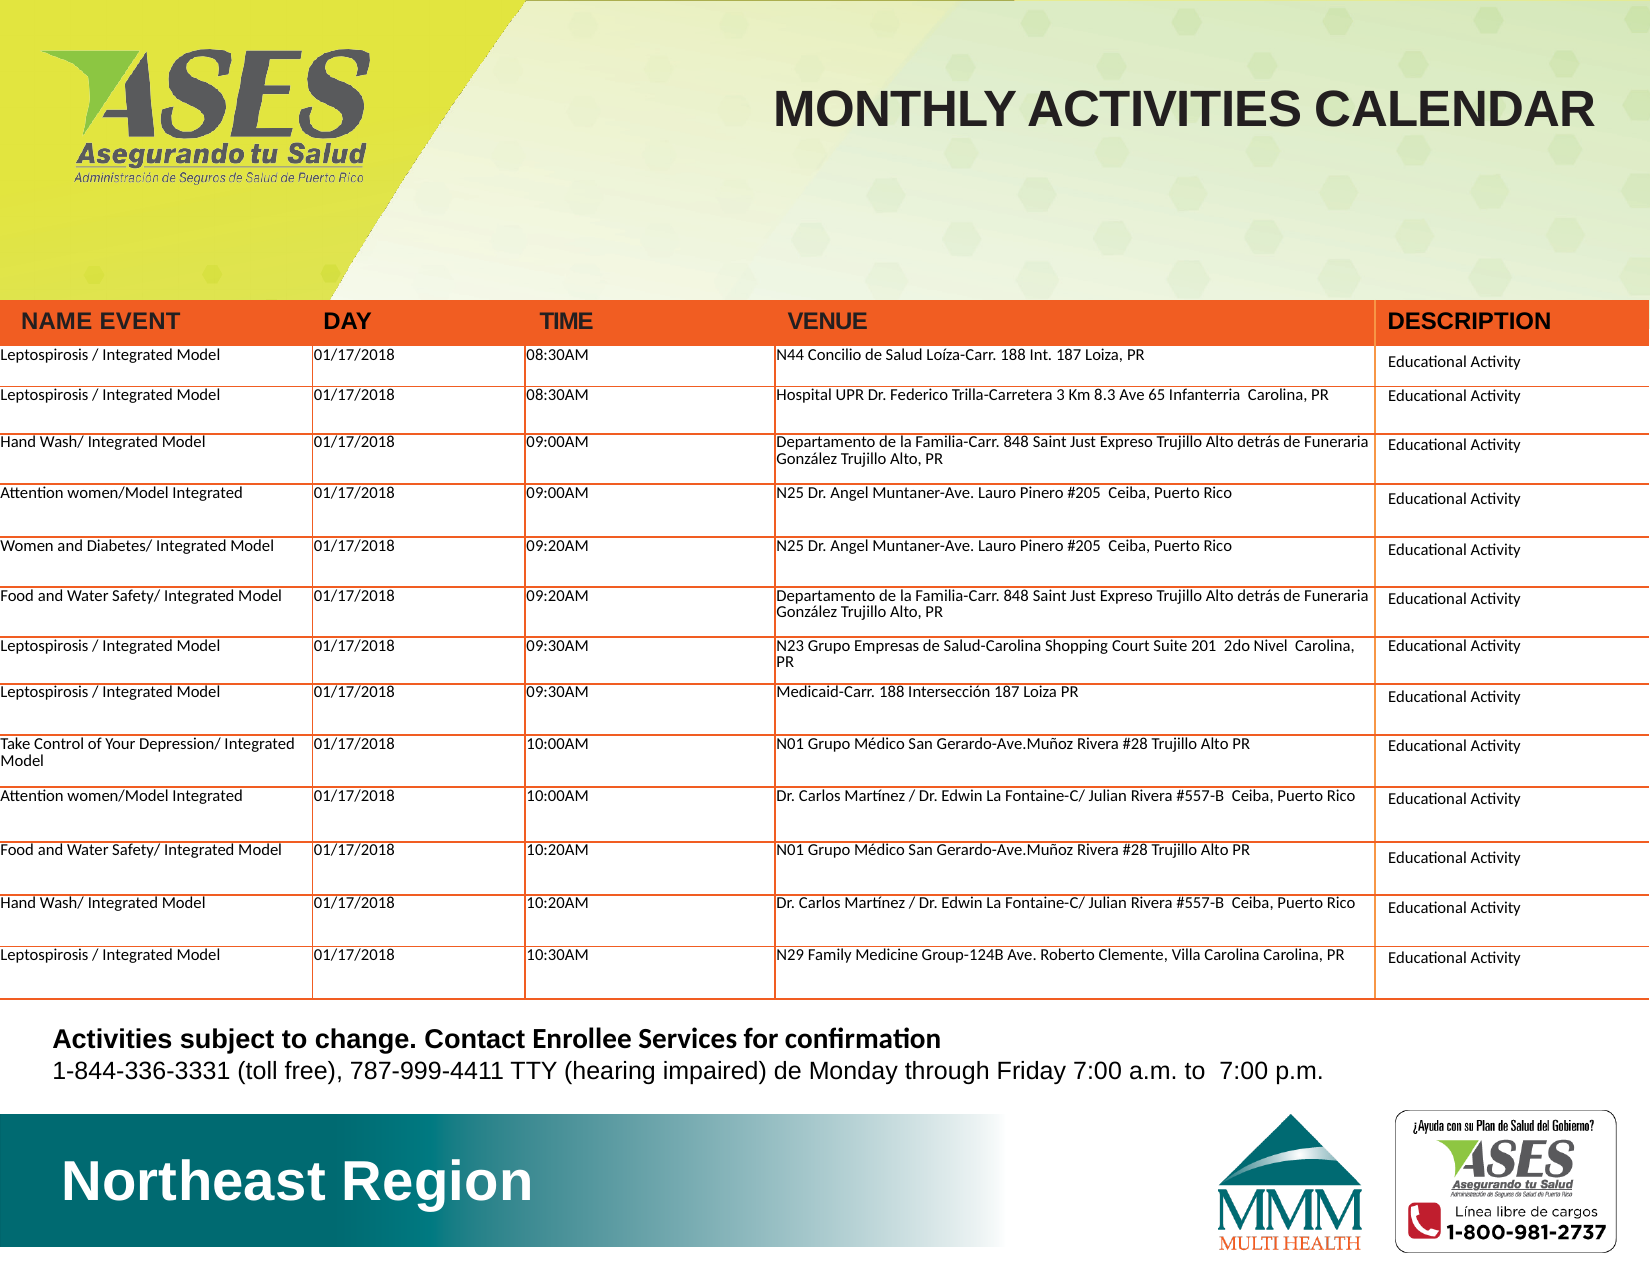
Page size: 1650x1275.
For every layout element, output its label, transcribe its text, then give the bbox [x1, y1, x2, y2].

text_box Activities subject to change. Contact Enrollee Services for confirmation 1-844-336-3331 (toll free), 787-999-4411 TTY (hearing impaired) de Monday through Friday 7:00 a.m. to 7:00 p.m. [37, 1012, 1600, 1122]
table_cell Dr. Carlos Martínez / Dr. Edwin La Fontaine-C/ Julian Rivera #557-B Ceiba, Puerto Rico [776, 896, 1374, 946]
table_cell Educational Activity [1376, 788, 1649, 841]
text_box Northeast Region [59, 1135, 600, 1213]
table_cell N25 Dr. Angel Muntaner-Ave. Lauro Pinero #205 Ceiba, Puerto Rico [776, 485, 1374, 536]
table_cell N25 Dr. Angel Muntaner-Ave. Lauro Pinero #205 Ceiba, Puerto Rico [776, 538, 1374, 586]
text_box [0, 329, 1650, 1275]
title MONTHLY ACTIVITIES CALENDAR [53, 75, 1597, 138]
table_cell 09:20AM [526, 538, 774, 586]
table_cell 10:20AM [526, 896, 774, 946]
table_header NAME EVENT [0, 300, 312, 346]
table_cell Educational Activity [1376, 538, 1649, 586]
table_cell 01/17/2018 [313, 538, 524, 586]
table_cell 08:30AM [526, 346, 774, 386]
table_header VENUE [775, 300, 1374, 346]
table_cell Women and Diabetes/ Integrated Model [0, 538, 312, 586]
table_cell Educational Activity [1376, 638, 1649, 683]
table_cell Food and Water Safety/ Integrated Model [0, 843, 312, 894]
table_cell Departamento de la Familia-Carr. 848 Saint Just Expreso Trujillo Alto detrás de Funeraria González Trujillo Alto, PR [776, 435, 1374, 483]
table_cell Hospital UPR Dr. Federico Trilla-Carretera 3 Km 8.3 Ave 65 Infanterria Carolina, PR [776, 387, 1374, 433]
table_cell Dr. Carlos Martínez / Dr. Edwin La Fontaine-C/ Julian Rivera #557-B Ceiba, Puerto Rico [776, 788, 1374, 841]
table_cell Educational Activity [1376, 736, 1649, 786]
table_cell Educational Activity [1376, 685, 1649, 734]
table_cell 01/17/2018 [313, 947, 524, 998]
text_box [0, 1114, 1064, 1247]
table_header TIME [525, 300, 775, 346]
table_cell 10:30AM [526, 947, 774, 998]
table_cell Educational Activity [1376, 896, 1649, 946]
table_cell Attention women/Model Integrated [0, 788, 312, 841]
table_cell 01/17/2018 [313, 896, 524, 946]
table_cell 01/17/2018 [313, 588, 524, 636]
table_cell Leptospirosis / Integrated Model [0, 387, 312, 433]
table_cell 01/17/2018 [313, 788, 524, 841]
picture [1203, 1099, 1626, 1263]
table_cell 08:30AM [526, 387, 774, 433]
table_cell Take Control of Your Depression/ Integrated Model [0, 736, 312, 786]
table_cell Leptospirosis / Integrated Model [0, 346, 312, 386]
table_cell N29 Family Medicine Group-124B Ave. Roberto Clemente, Villa Carolina Carolina, PR [776, 947, 1374, 998]
table_cell Leptospirosis / Integrated Model [0, 638, 312, 683]
table_cell Educational Activity [1376, 435, 1649, 483]
table_cell 09:20AM [526, 588, 774, 636]
table_cell N01 Grupo Médico San Gerardo-Ave.Muñoz Rivera #28 Trujillo Alto PR [776, 843, 1374, 894]
table_cell Educational Activity [1376, 947, 1649, 998]
table_cell 01/17/2018 [313, 435, 524, 483]
table_cell 01/17/2018 [313, 387, 524, 433]
table_cell Attention women/Model Integrated [0, 485, 312, 536]
text_box [0, 0, 1650, 329]
table_cell Leptospirosis / Integrated Model [0, 685, 312, 734]
table_cell Educational Activity [1376, 843, 1649, 894]
table_cell 09:30AM [526, 638, 774, 683]
table_cell Leptospirosis / Integrated Model [0, 947, 312, 998]
table_cell Educational Activity [1376, 346, 1649, 386]
text_box [39, 49, 370, 186]
table_cell Educational Activity [1376, 588, 1649, 636]
table_cell 01/17/2018 [313, 346, 524, 386]
table_cell 01/17/2018 [313, 736, 524, 786]
table_cell Educational Activity [1376, 485, 1649, 536]
table_header DESCRIPTION [1376, 300, 1649, 346]
table_cell 01/17/2018 [313, 638, 524, 683]
table_cell N01 Grupo Médico San Gerardo-Ave.Muñoz Rivera #28 Trujillo Alto PR [776, 736, 1374, 786]
table_cell Educational Activity [1376, 387, 1649, 433]
table_cell Medicaid-Carr. 188 Intersección 187 Loiza PR [776, 685, 1374, 734]
table_cell 10:20AM [526, 843, 774, 894]
table_cell 09:30AM [526, 685, 774, 734]
table_cell Hand Wash/ Integrated Model [0, 435, 312, 483]
table_cell N44 Concilio de Salud Loíza-Carr. 188 Int. 187 Loiza, PR [776, 346, 1374, 386]
table_cell 10:00AM [526, 788, 774, 841]
table_cell 01/17/2018 [313, 843, 524, 894]
table_cell 01/17/2018 [313, 685, 524, 734]
table_cell Departamento de la Familia-Carr. 848 Saint Just Expreso Trujillo Alto detrás de Funeraria González Trujillo Alto, PR [776, 588, 1374, 636]
table_cell Food and Water Safety/ Integrated Model [0, 588, 312, 636]
table_header DAY [312, 300, 525, 346]
table_cell 09:00AM [526, 435, 774, 483]
table_cell N23 Grupo Empresas de Salud-Carolina Shopping Court Suite 201 2do Nivel Carolina, PR [776, 638, 1374, 683]
table_cell 10:00AM [526, 736, 774, 786]
table_cell 09:00AM [526, 485, 774, 536]
table_cell 01/17/2018 [313, 485, 524, 536]
table_cell Hand Wash/ Integrated Model [0, 896, 312, 946]
